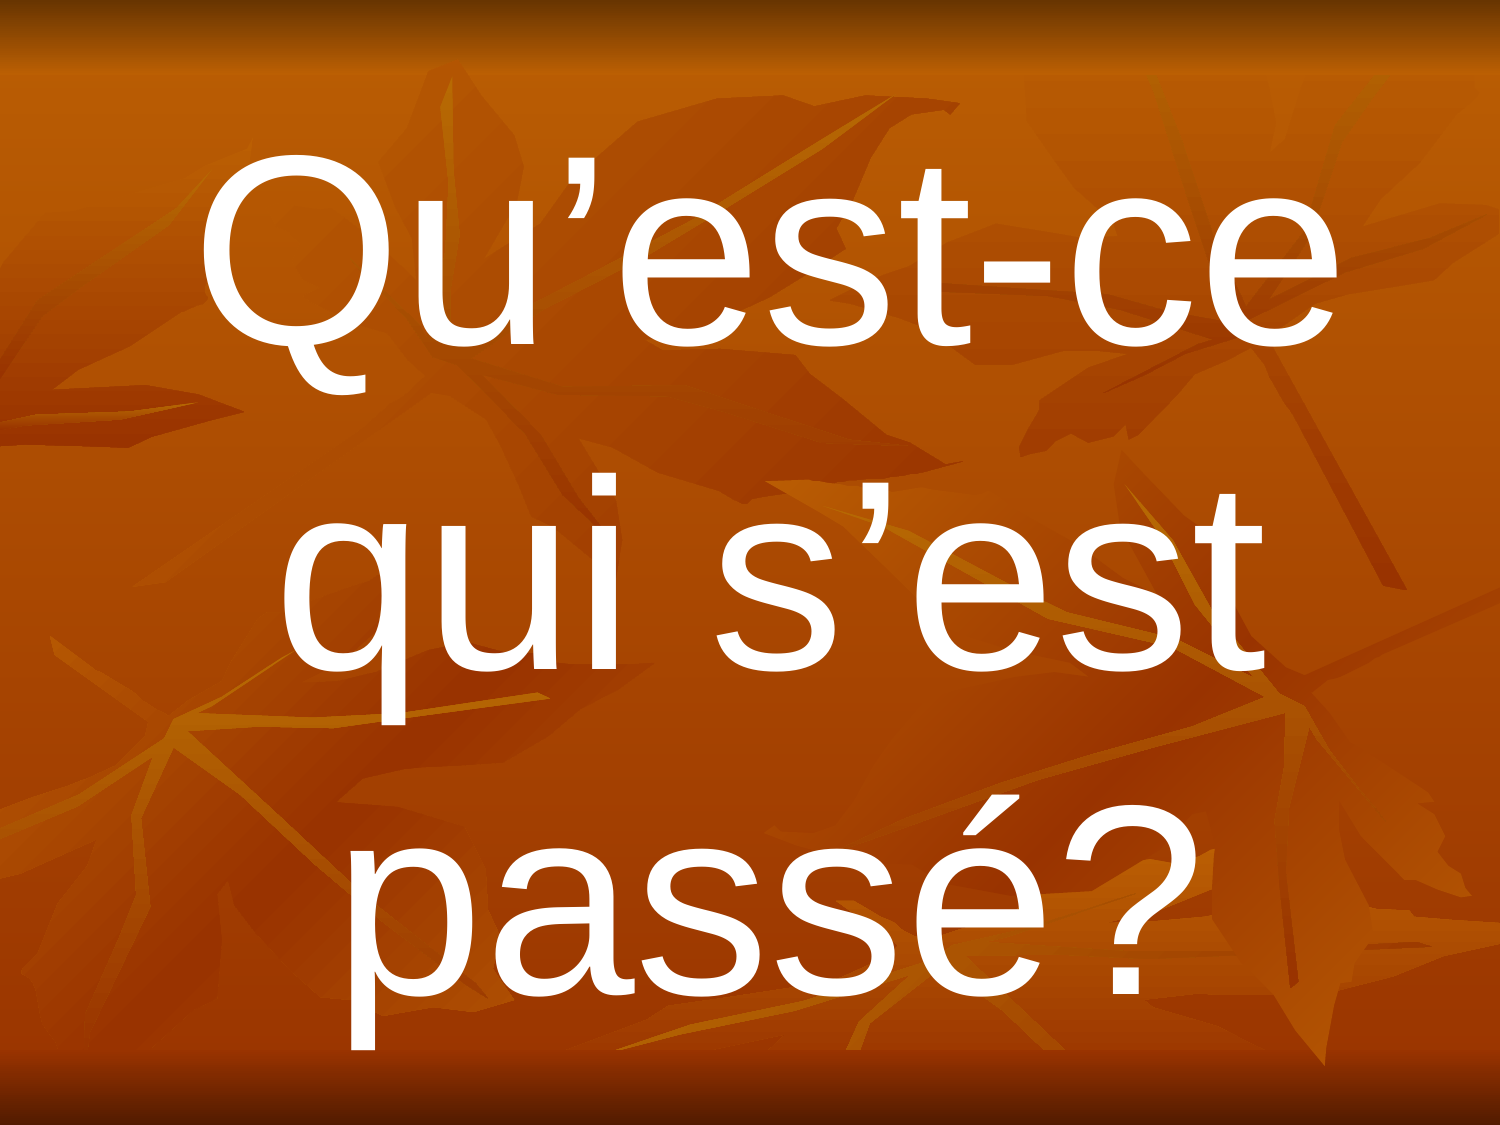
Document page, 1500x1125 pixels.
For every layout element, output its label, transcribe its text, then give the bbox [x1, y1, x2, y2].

text_box Qu’est-ce qui s’est passé? [94, 66, 1447, 1057]
